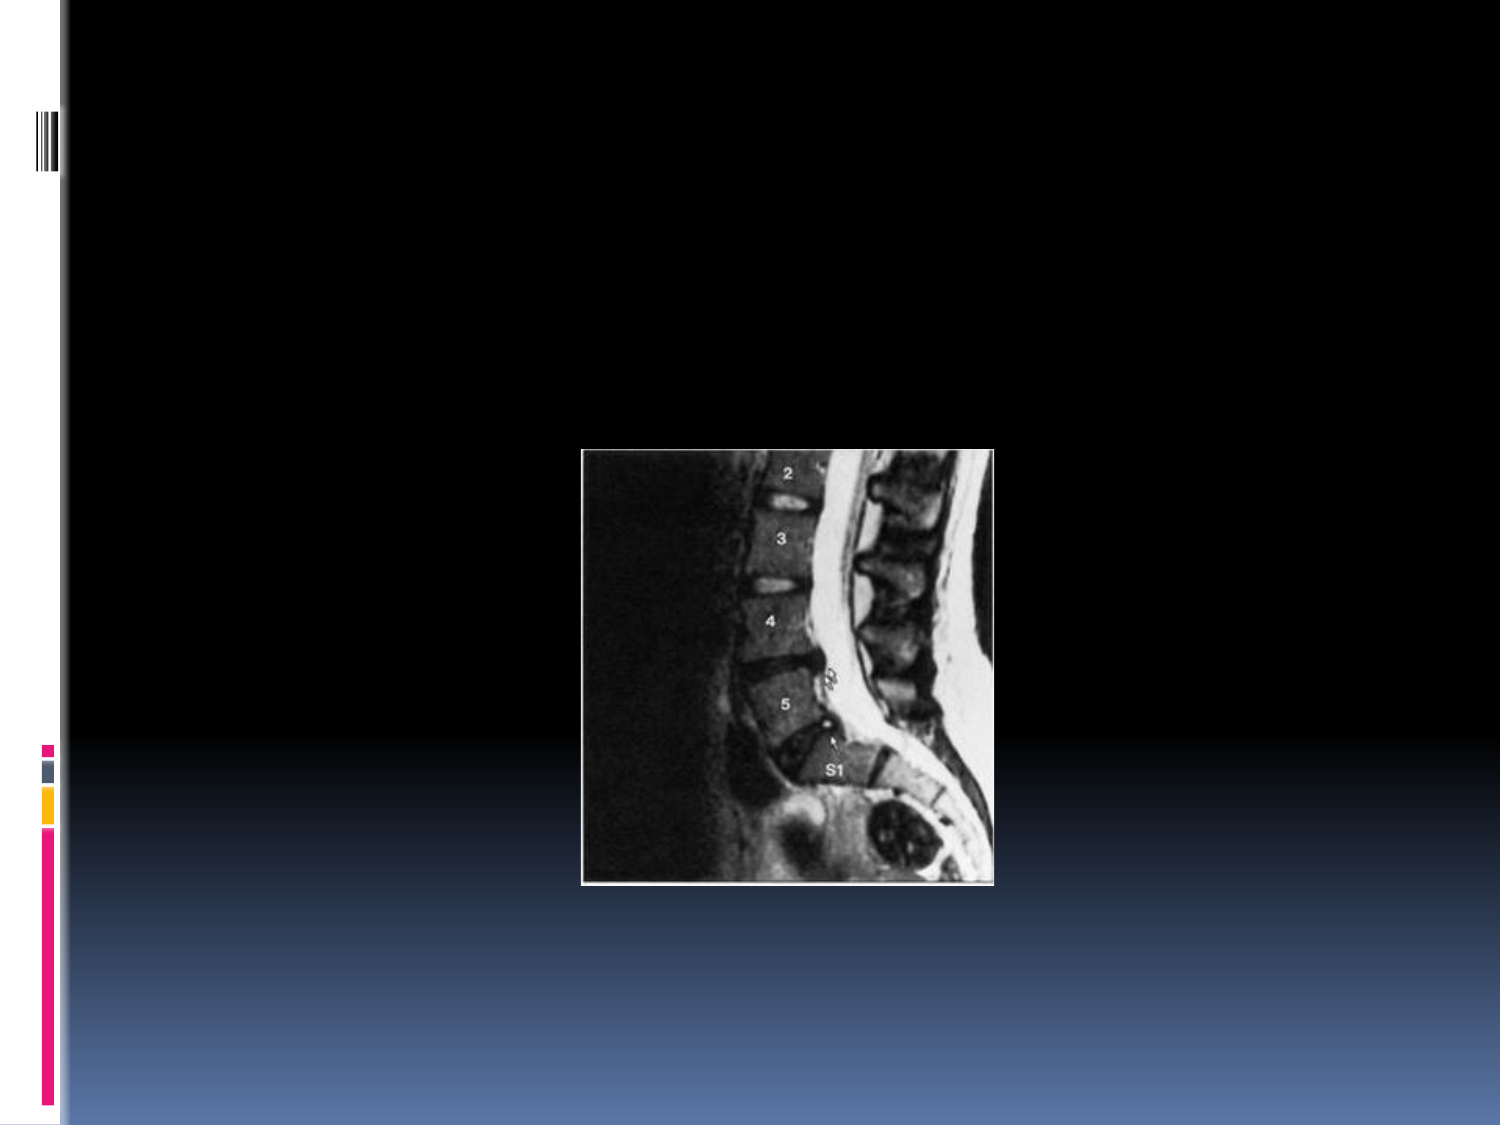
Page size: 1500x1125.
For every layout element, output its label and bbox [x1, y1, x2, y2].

list [580, 449, 995, 887]
